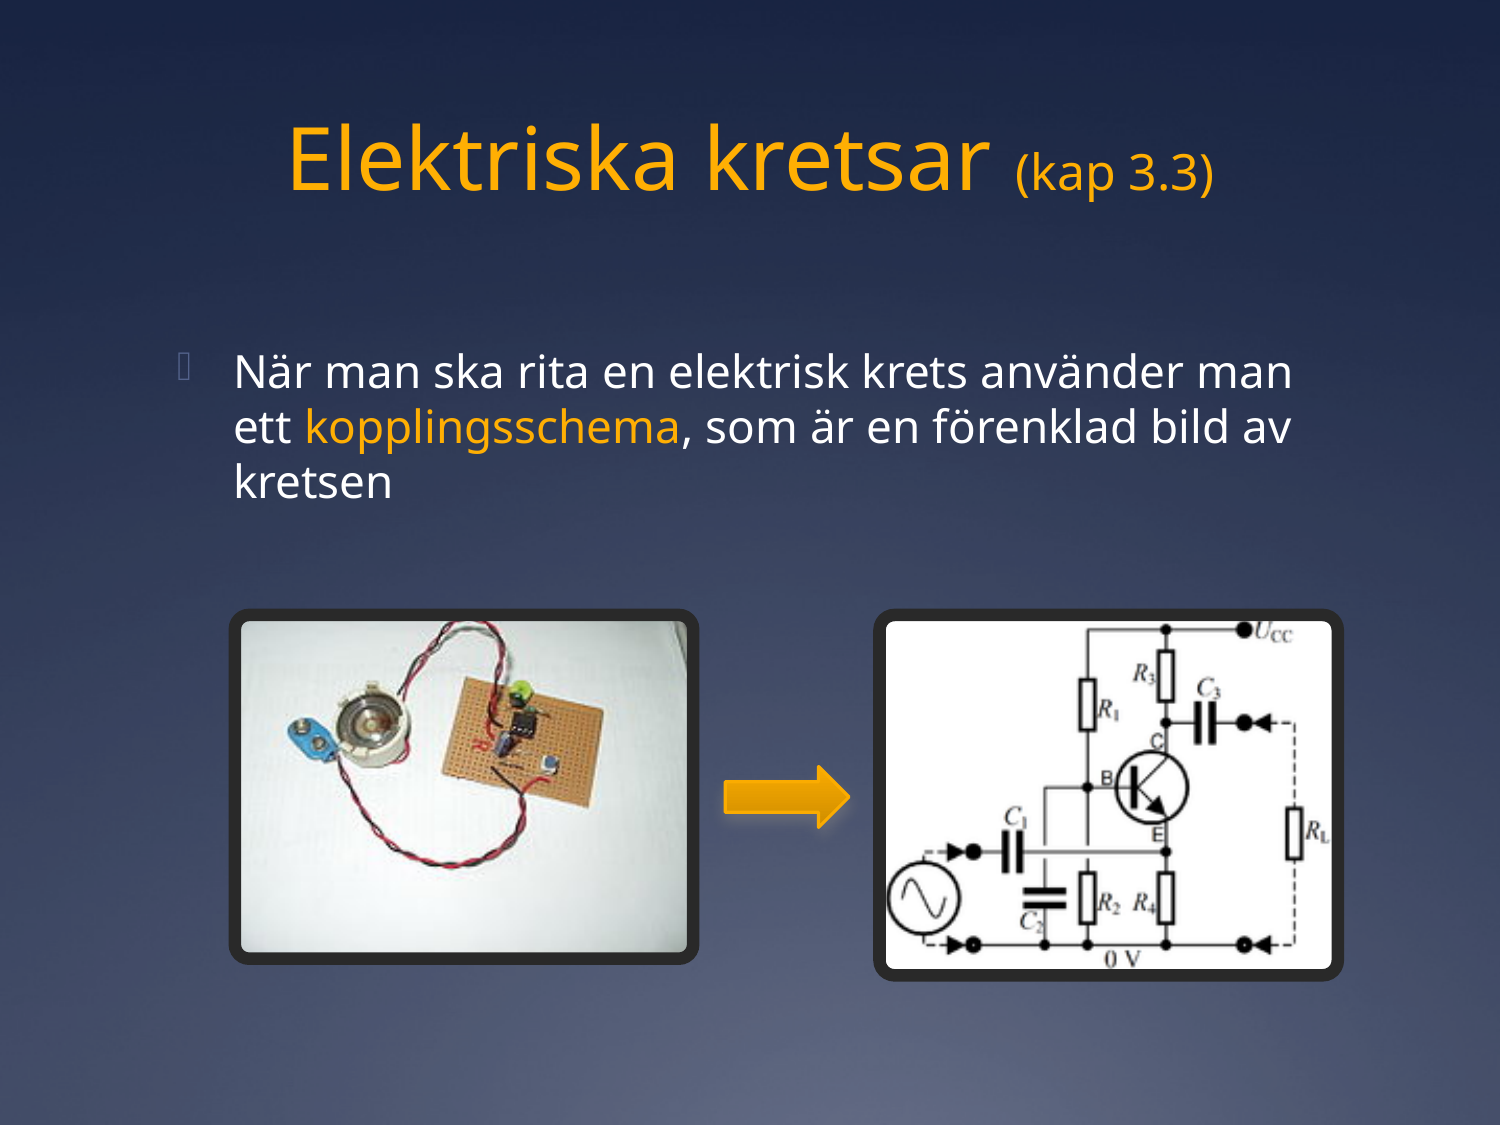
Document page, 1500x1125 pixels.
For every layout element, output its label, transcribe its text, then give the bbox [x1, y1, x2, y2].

title Elektriska kretsar (kap 3.3) [100, 95, 1400, 225]
list När man ska rita en elektrisk krets använder man ett kopplingsschema, som är en förenklad bild av kretsen [162, 335, 1338, 1005]
picture [878, 613, 1339, 977]
picture [233, 613, 695, 960]
text_box [723, 765, 851, 829]
